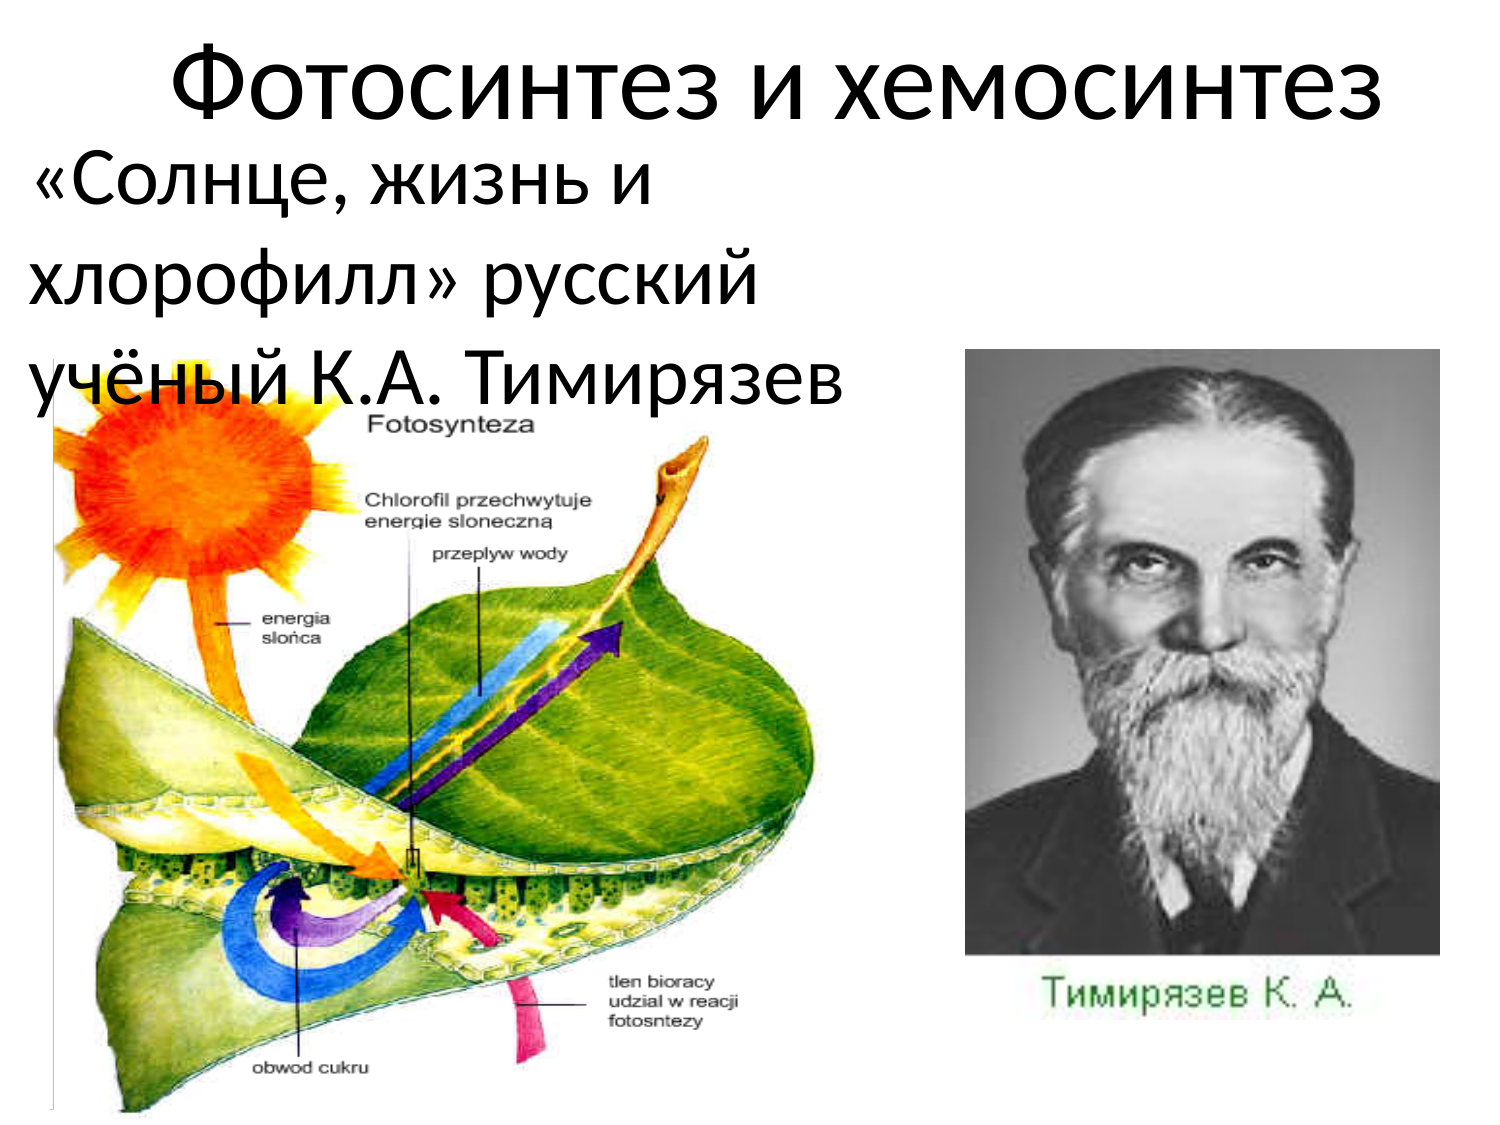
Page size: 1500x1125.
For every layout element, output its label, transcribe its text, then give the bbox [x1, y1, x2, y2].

text_box «Солнце, жизнь и хлорофилл» русский учёный К.А. Тимирязев [13, 113, 929, 429]
picture [50, 359, 833, 1125]
picture [965, 349, 1440, 1021]
text_box Фотосинтез и хемосинтез [154, 0, 1401, 150]
